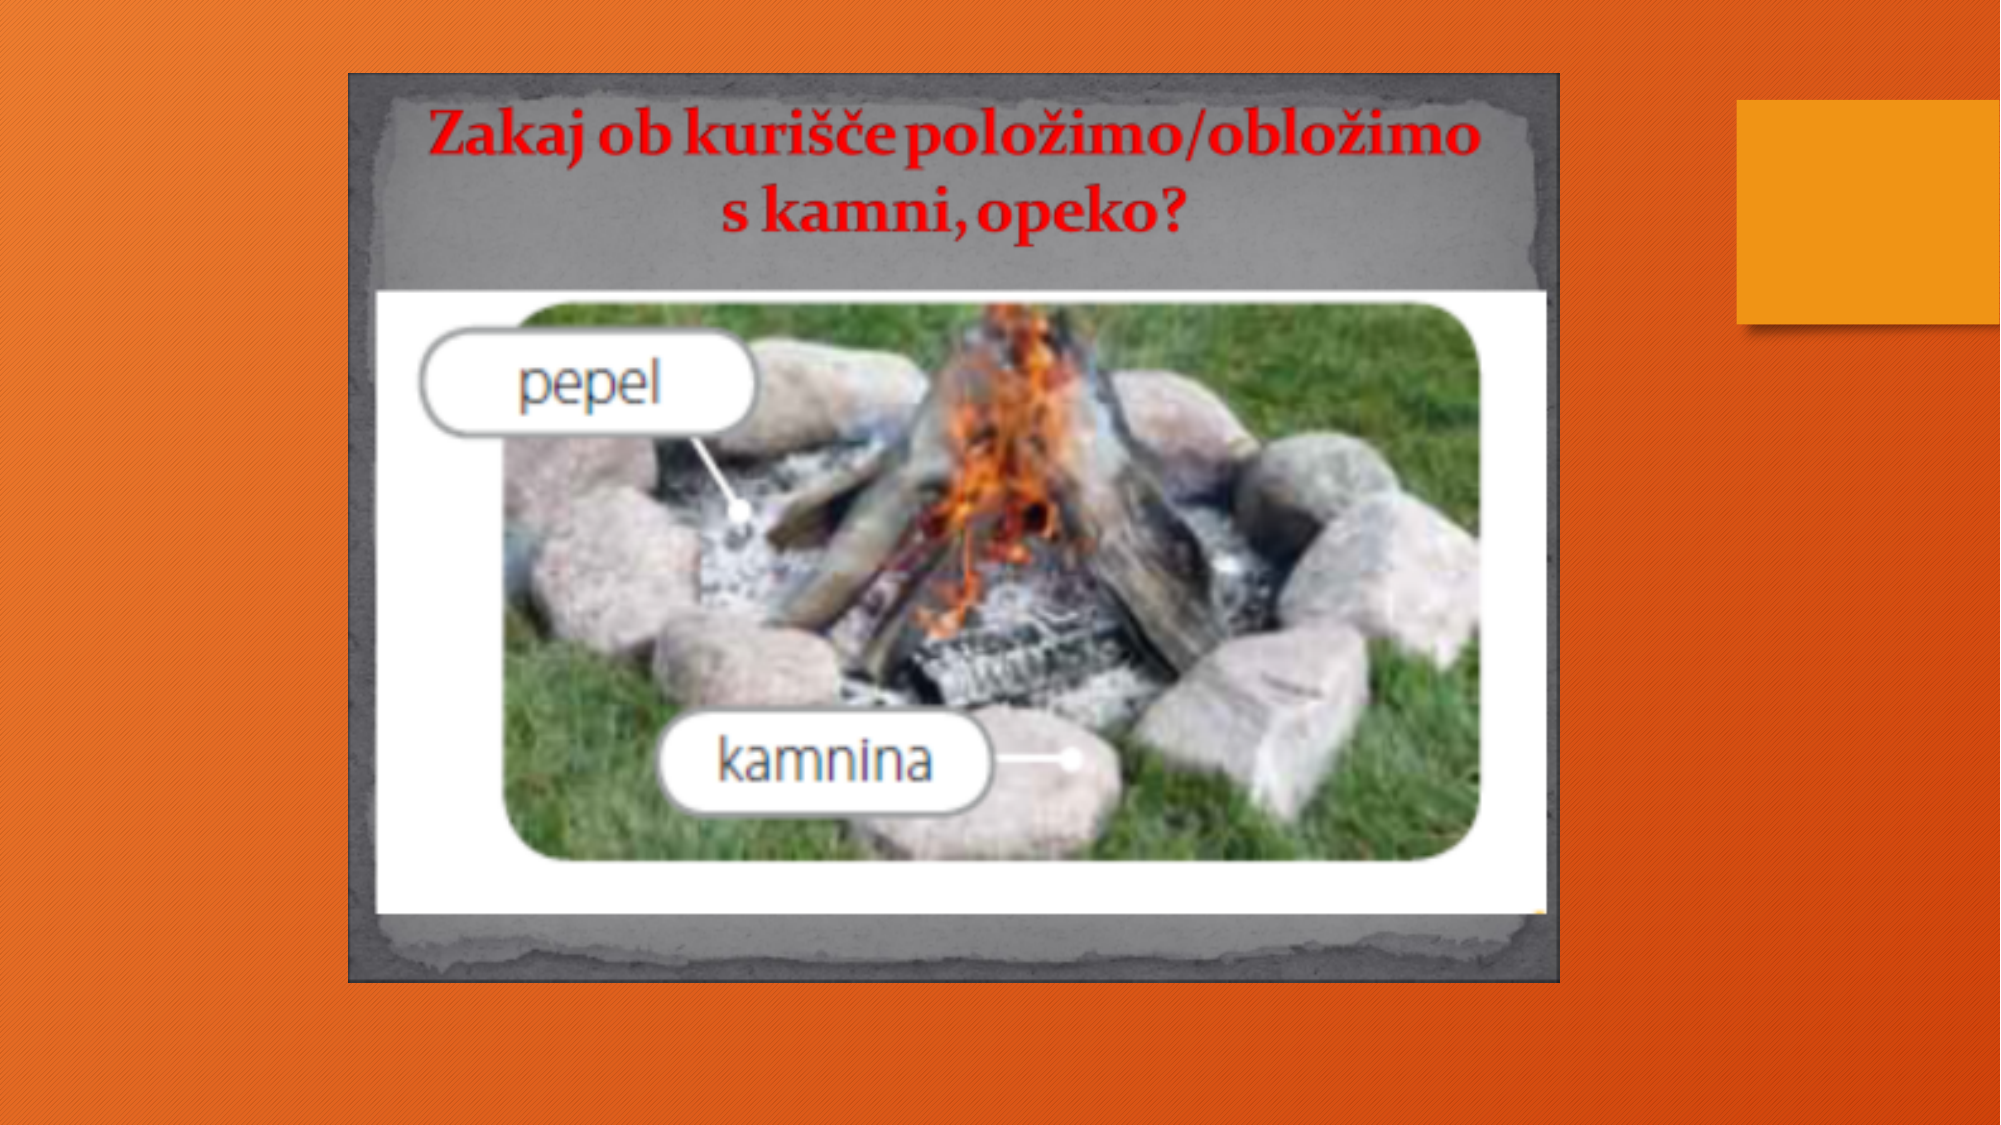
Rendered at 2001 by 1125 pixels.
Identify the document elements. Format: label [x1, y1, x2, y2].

picture [348, 73, 1561, 983]
picture [1736, 325, 2000, 347]
